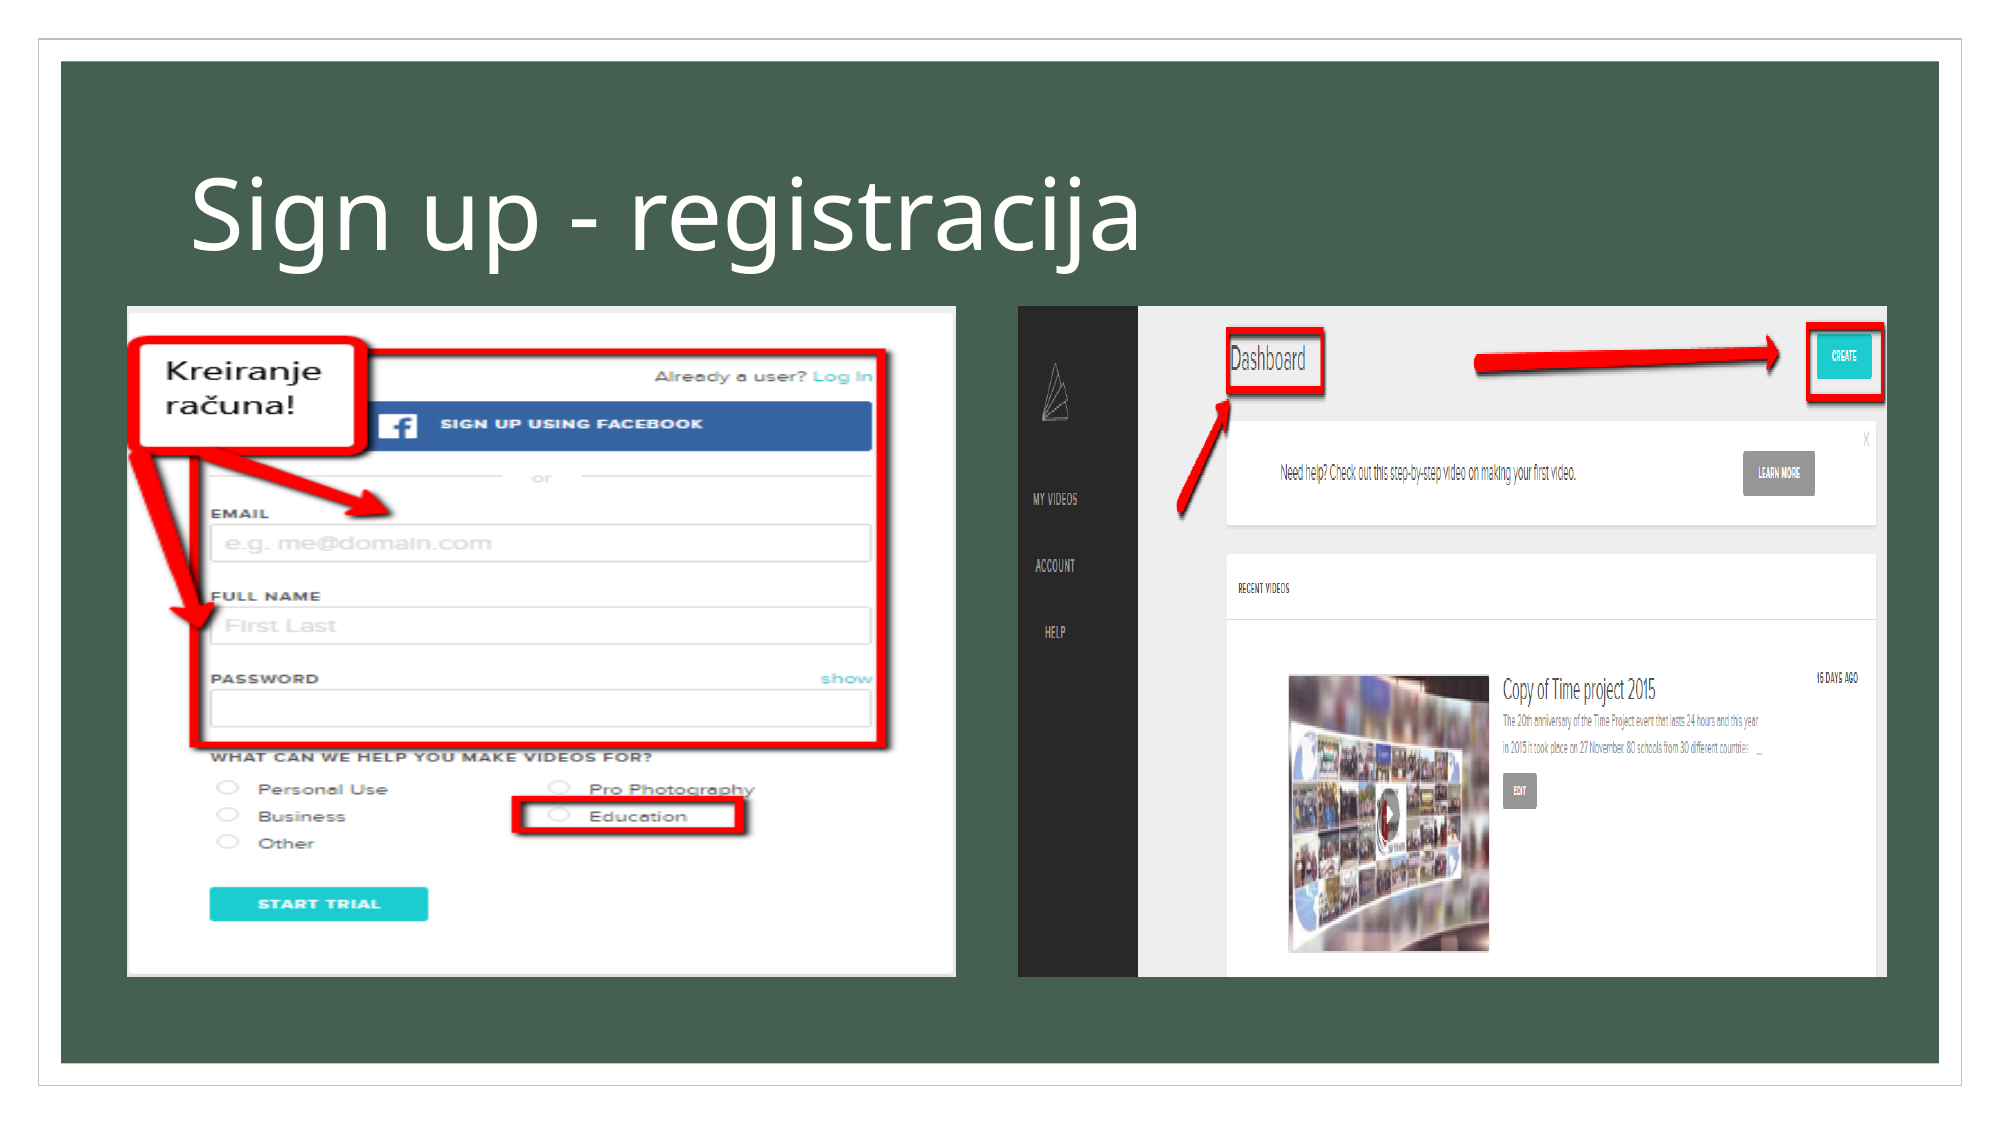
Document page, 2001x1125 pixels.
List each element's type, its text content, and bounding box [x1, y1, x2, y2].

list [127, 306, 956, 977]
title Sign up - registracija [174, 105, 1825, 331]
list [1018, 306, 1887, 977]
